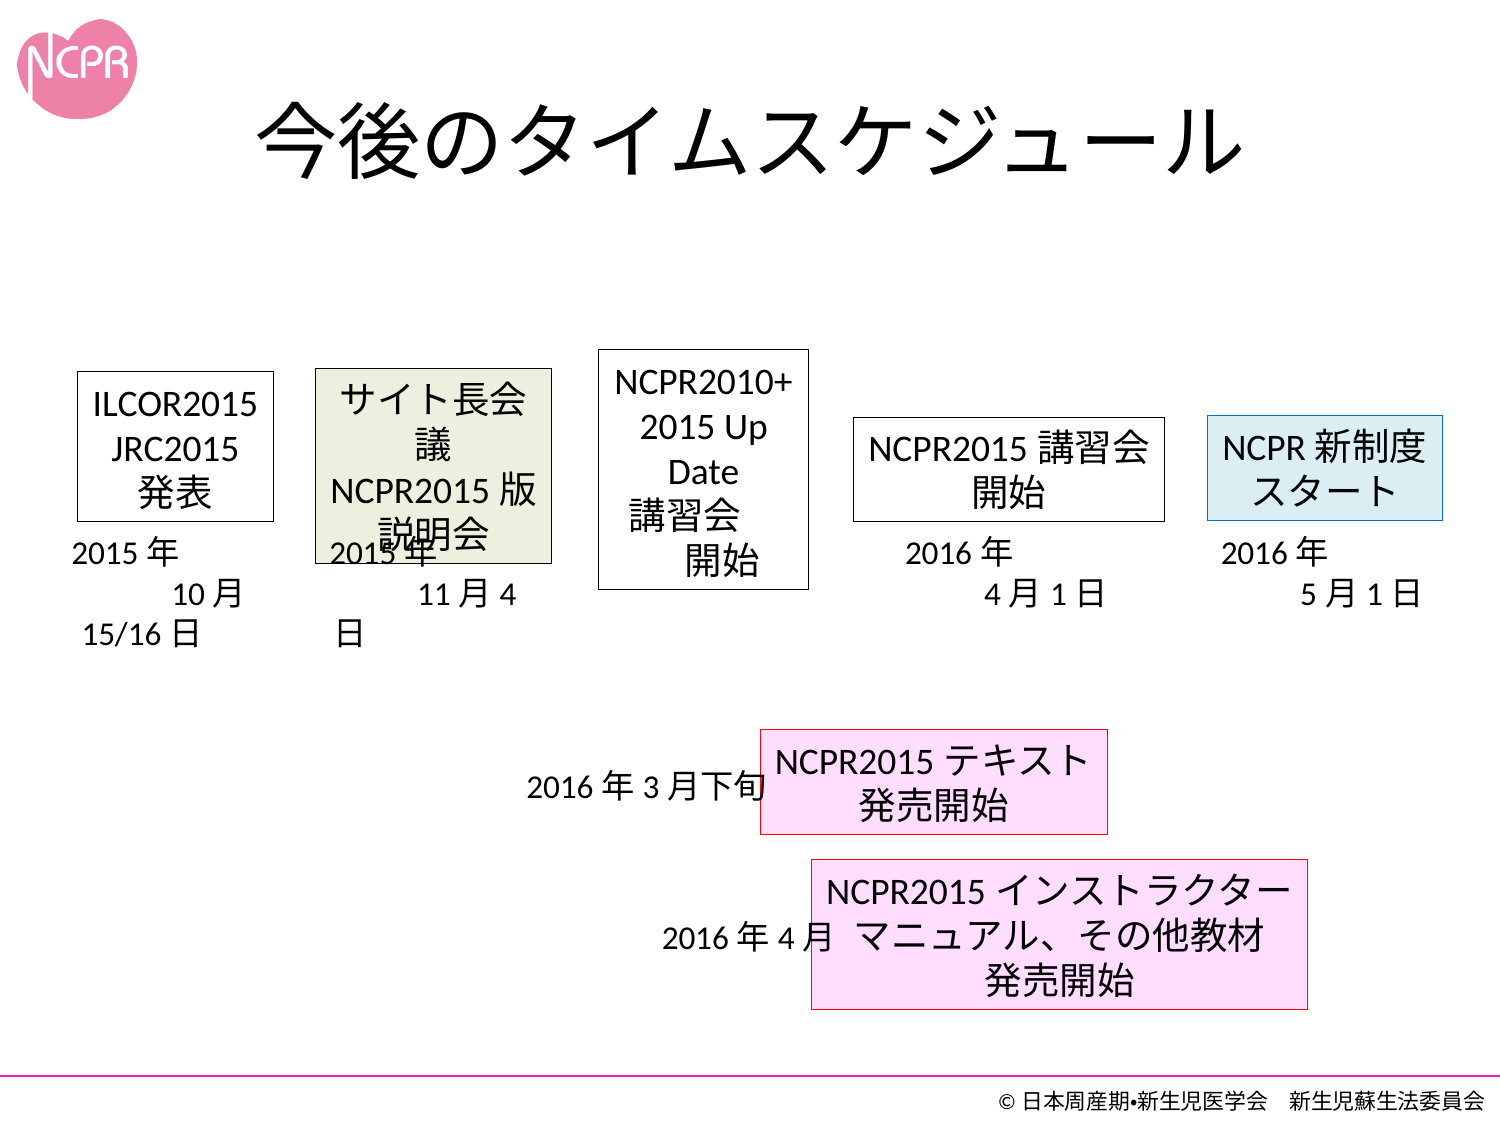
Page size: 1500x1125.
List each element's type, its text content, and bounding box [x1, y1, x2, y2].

text_box ©日本周産期・新生児医学会 新生児蘇生法委員会 [983, 1080, 1500, 1121]
title 今後のタイムスケジュール [75, 45, 1425, 233]
text_box 2015年 11月4日 [312, 524, 555, 899]
text_box 2016年3月下旬 [555, 757, 782, 813]
text_box ILCOR2015 JRC2015 発表 [77, 371, 274, 522]
text_box NCPR2015講習会 開始 [853, 417, 1165, 522]
text_box 2016年 4月1日 [888, 524, 1130, 899]
text_box NCPR新制度 スタート [1207, 415, 1443, 521]
text_box 2016年 5月1日 [1204, 524, 1446, 899]
text_box NCPR2015テキスト 発売開始 [760, 729, 888, 835]
text_box NCPR2010+2015 Up Date 講習会 開始 [598, 349, 809, 590]
text_box 2016年4月 [647, 908, 851, 964]
text_box サイト長会議 NCPR2015版説明会 [315, 368, 552, 524]
picture [17, 18, 137, 120]
text_box 2015年 10月15/16日 [54, 524, 297, 939]
text_box NCPR2015インストラクター マニュアル、その他教材 発売開始 [811, 859, 1308, 1010]
